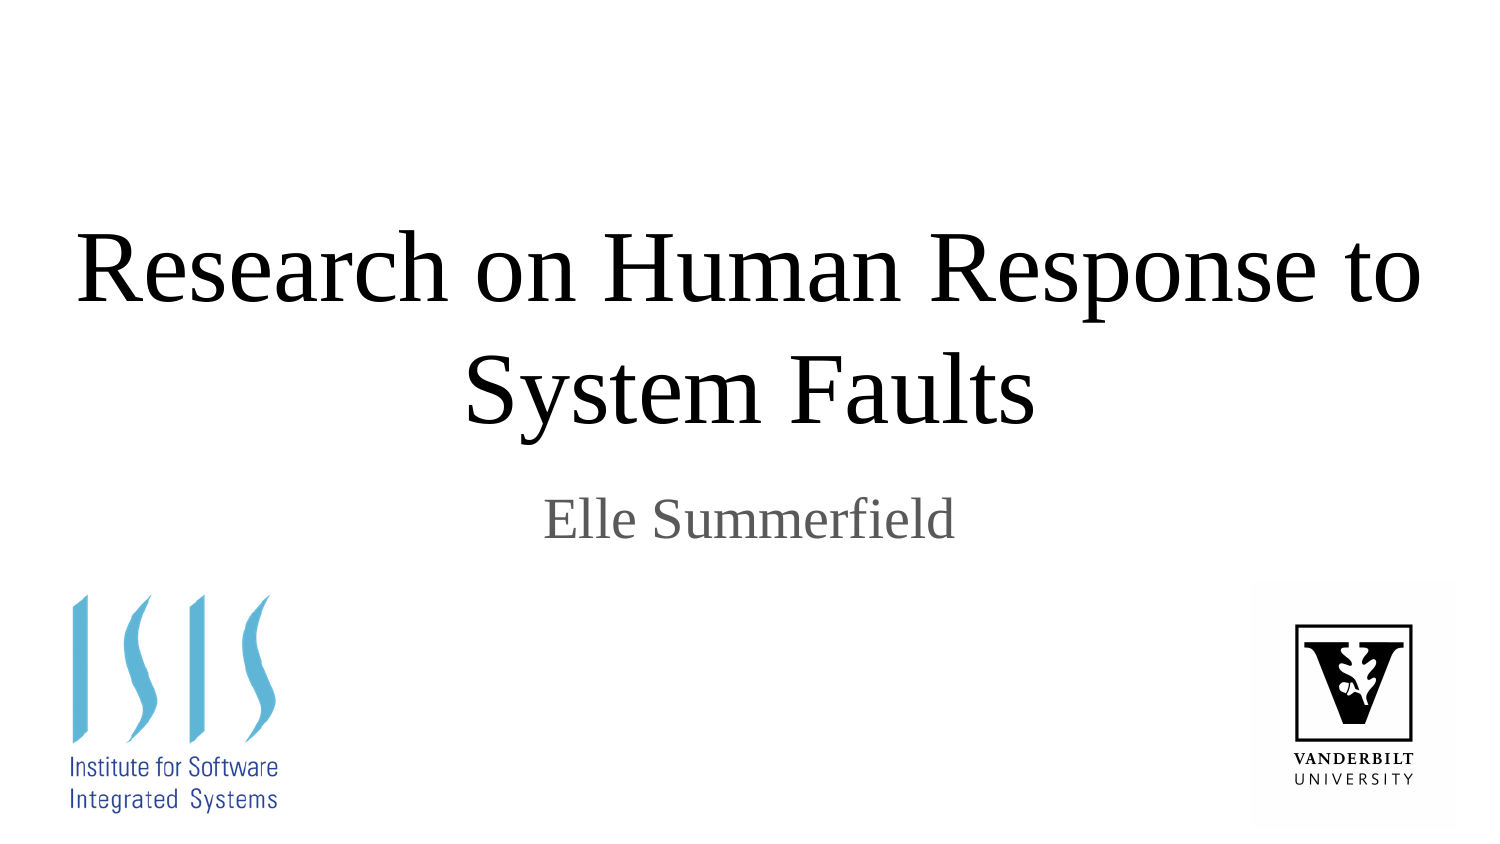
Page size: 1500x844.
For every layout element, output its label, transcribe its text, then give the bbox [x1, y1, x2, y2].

picture [50, 594, 295, 815]
picture [1251, 580, 1457, 829]
title Research on Human Response to System Faults [51, 122, 1449, 459]
subtitle Elle Summerfield [51, 464, 1449, 595]
